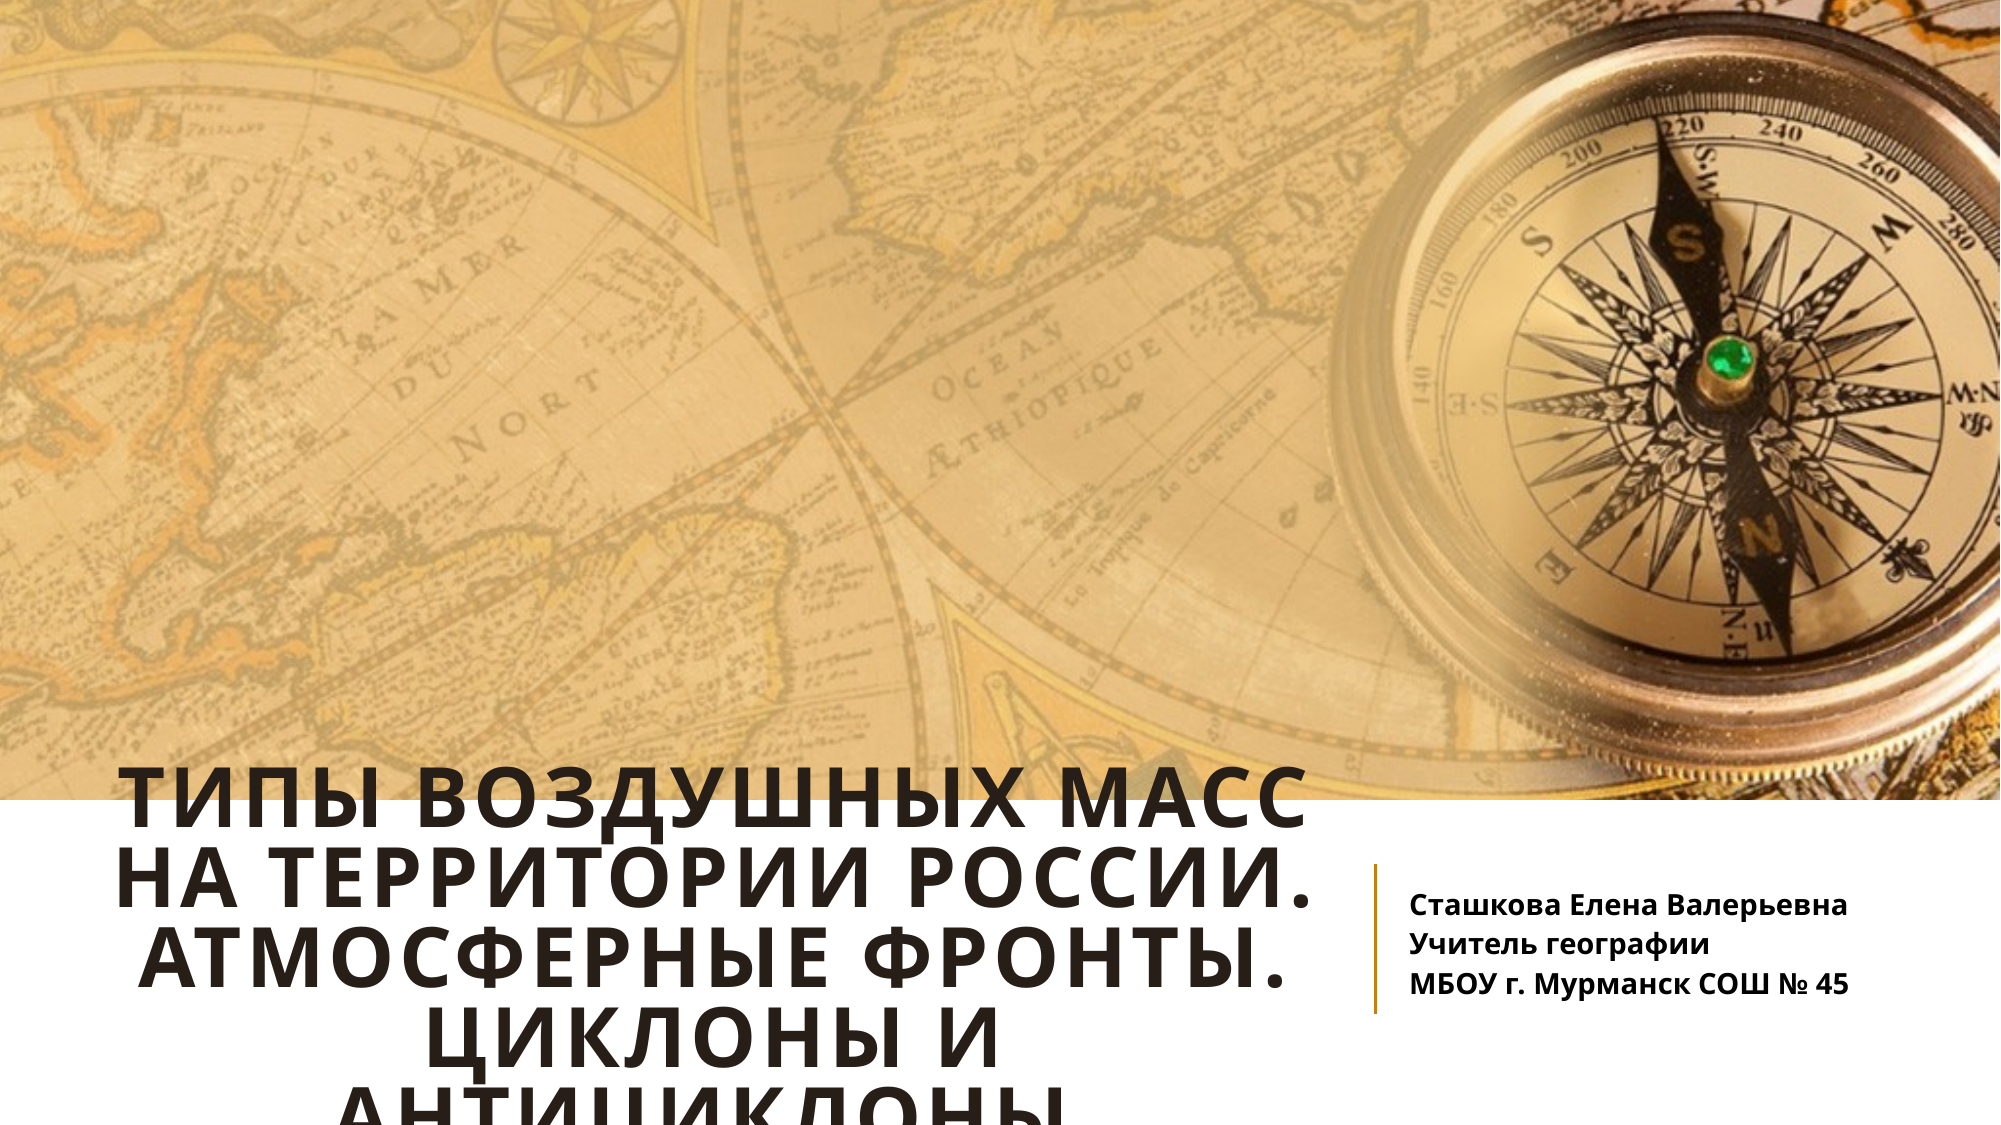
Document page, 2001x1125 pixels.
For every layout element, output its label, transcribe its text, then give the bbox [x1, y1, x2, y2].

subtitle Сташкова Елена Валерьевна Учитель географии МБОУ г. Мурманск СОШ № 45 [1394, 874, 1920, 1013]
title Типы воздушных масс на территории россии. Атмосферные фронты. Циклоны и антициклоны. [80, 874, 1350, 1054]
picture [0, 0, 2000, 800]
